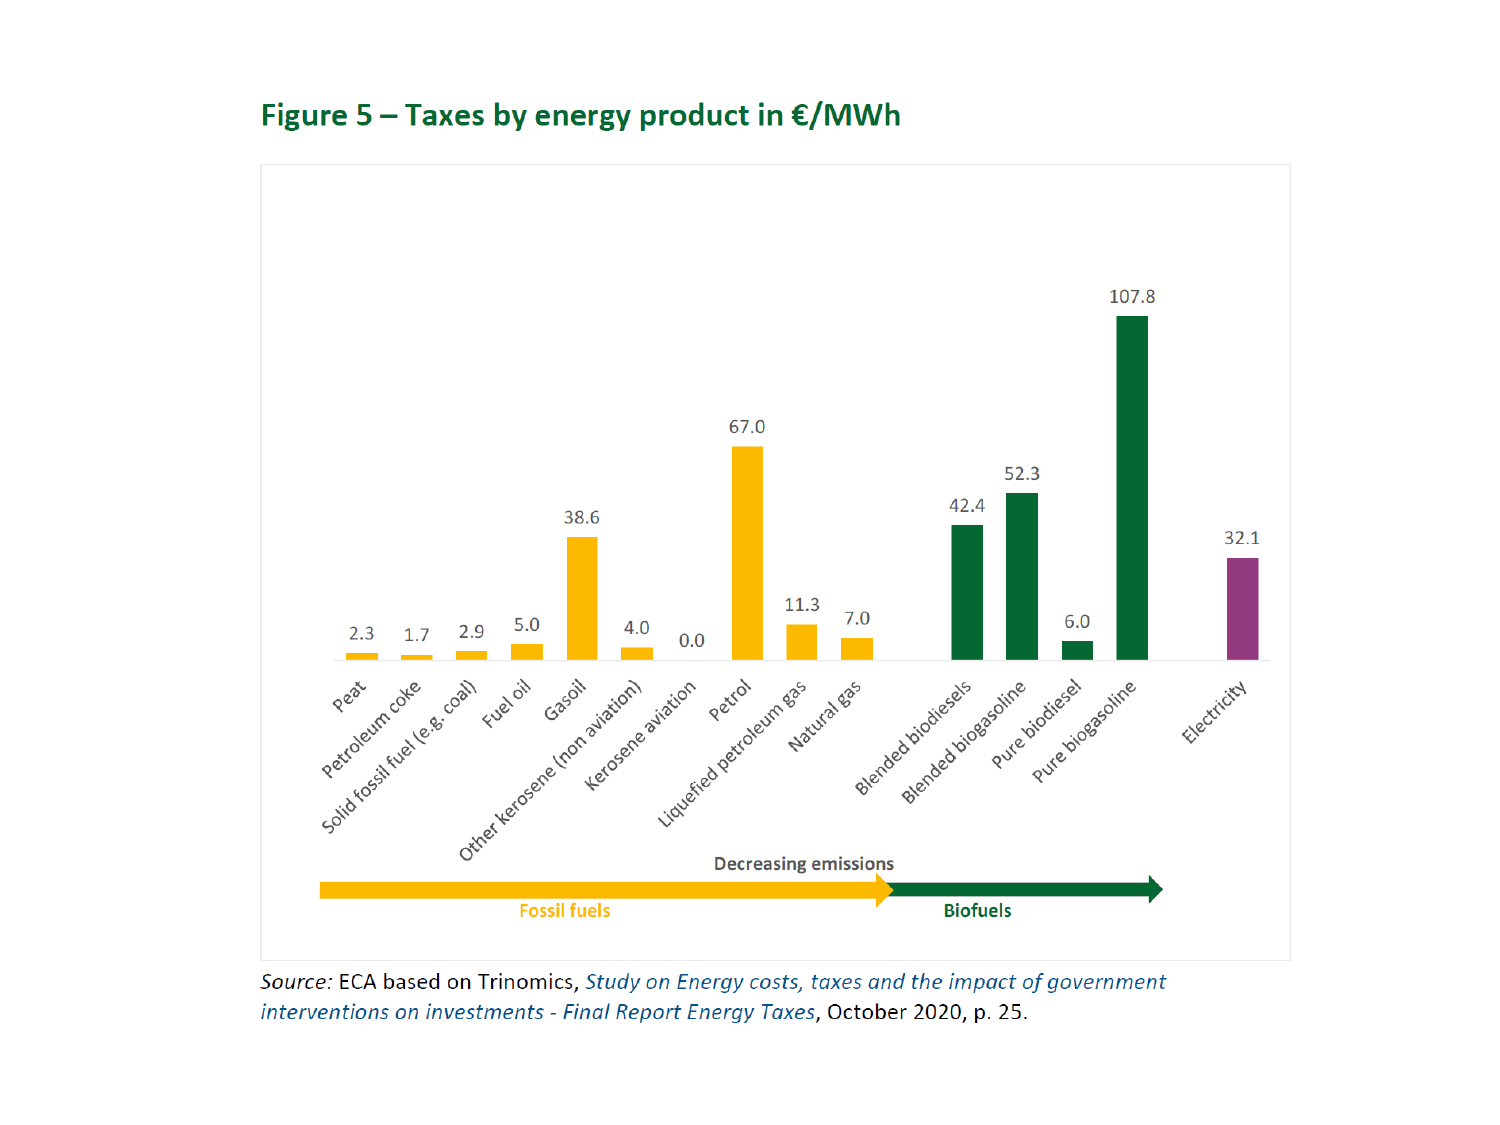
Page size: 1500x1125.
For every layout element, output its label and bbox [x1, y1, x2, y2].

picture [182, 64, 1347, 1061]
